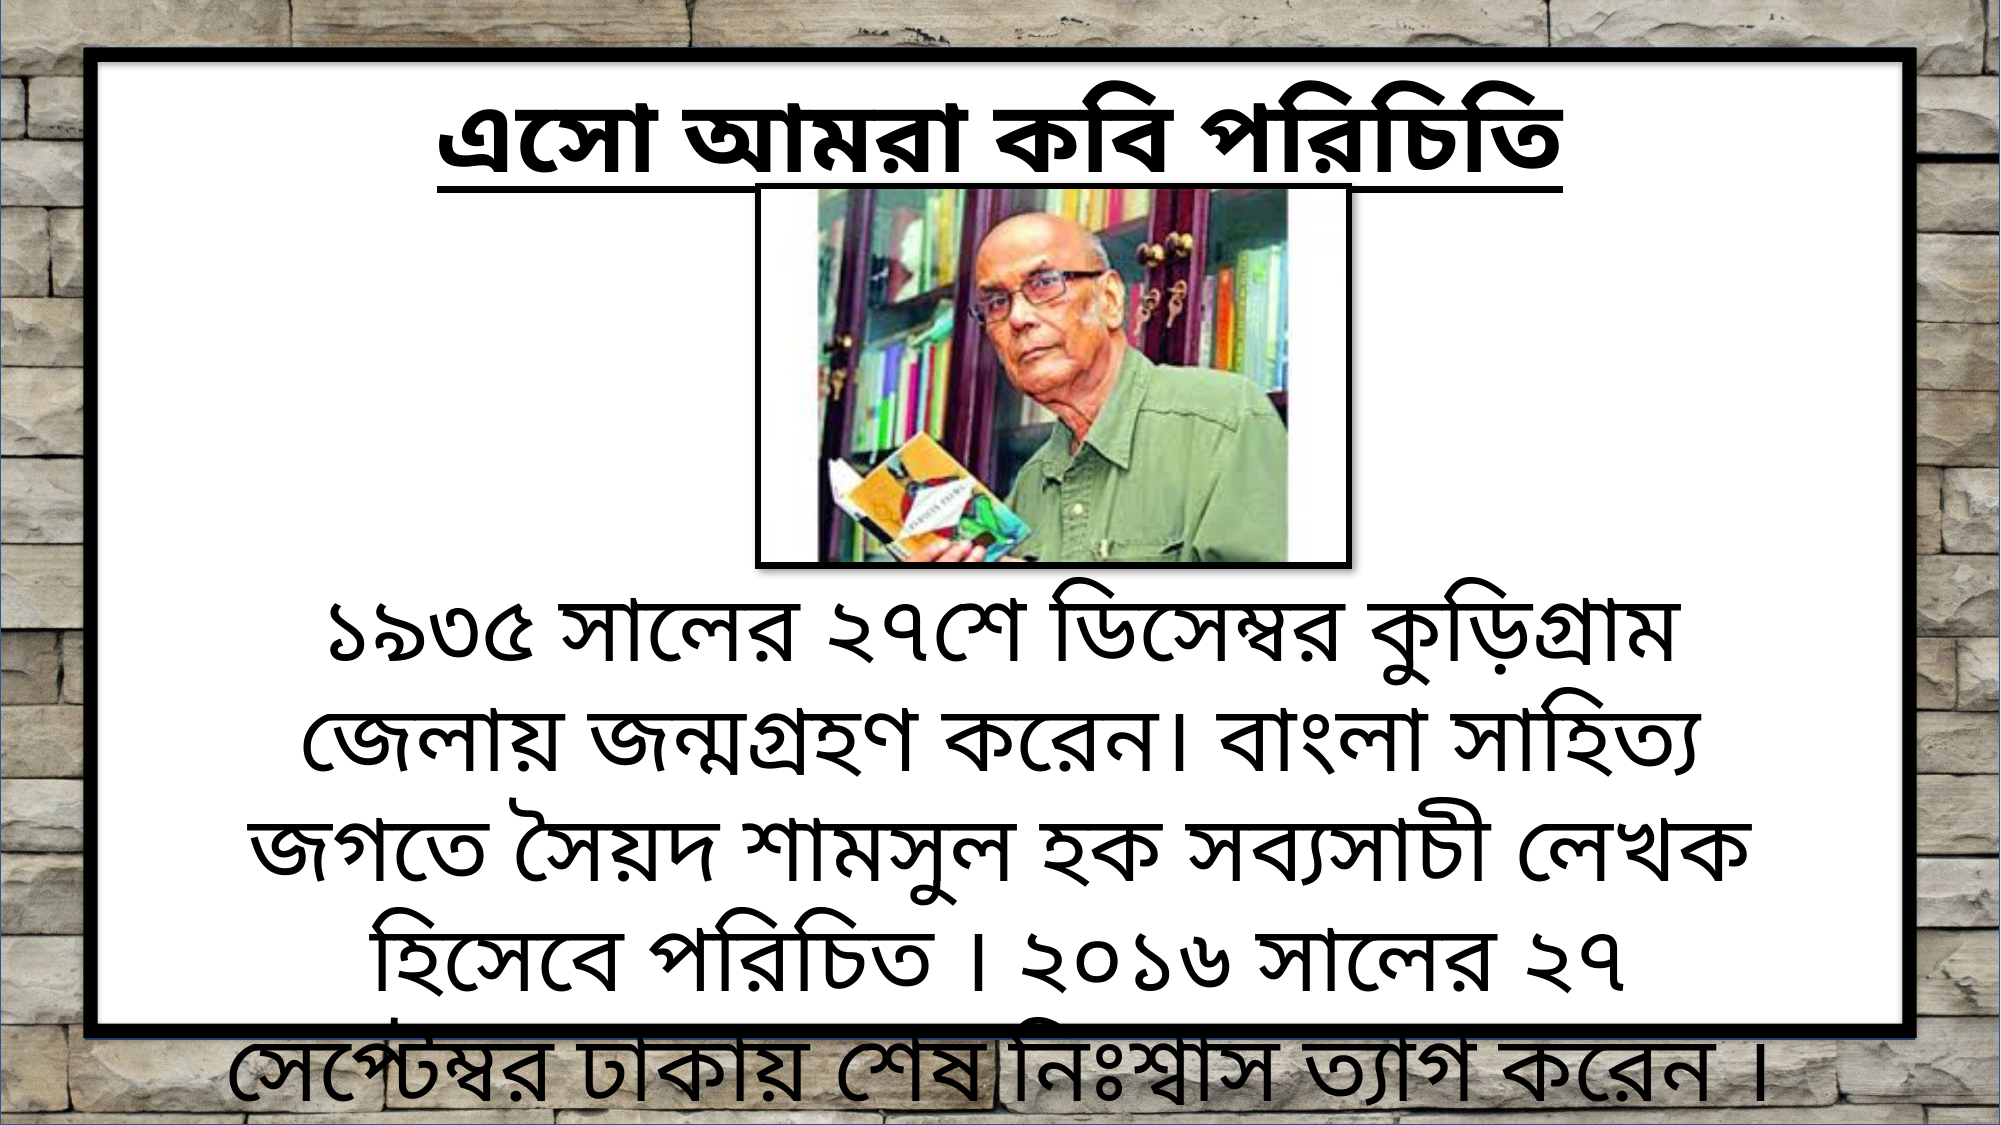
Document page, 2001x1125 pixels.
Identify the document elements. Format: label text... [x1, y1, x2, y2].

text_box এসো আমরা কবি পরিচিতি জেনে নিই- [359, 65, 1641, 320]
text_box ১৯৩৫ সালের ২৭শে ডিসেম্বর কুড়িগ্রাম জেলায় জন্মগ্রহণ করেন। বাংলা সাহিত্য জগতে সৈয়দ শামসুল হক সব্যসাচী লেখক হিসেবে পরিচিত । ২০১৬ সালের ২৭ সেপ্টেম্বর ঢাকায় শেষ নিঃশ্বাস ত্যাগ করেন । [206, 562, 1793, 1125]
picture [760, 188, 1347, 563]
picture [1, 0, 1999, 1124]
